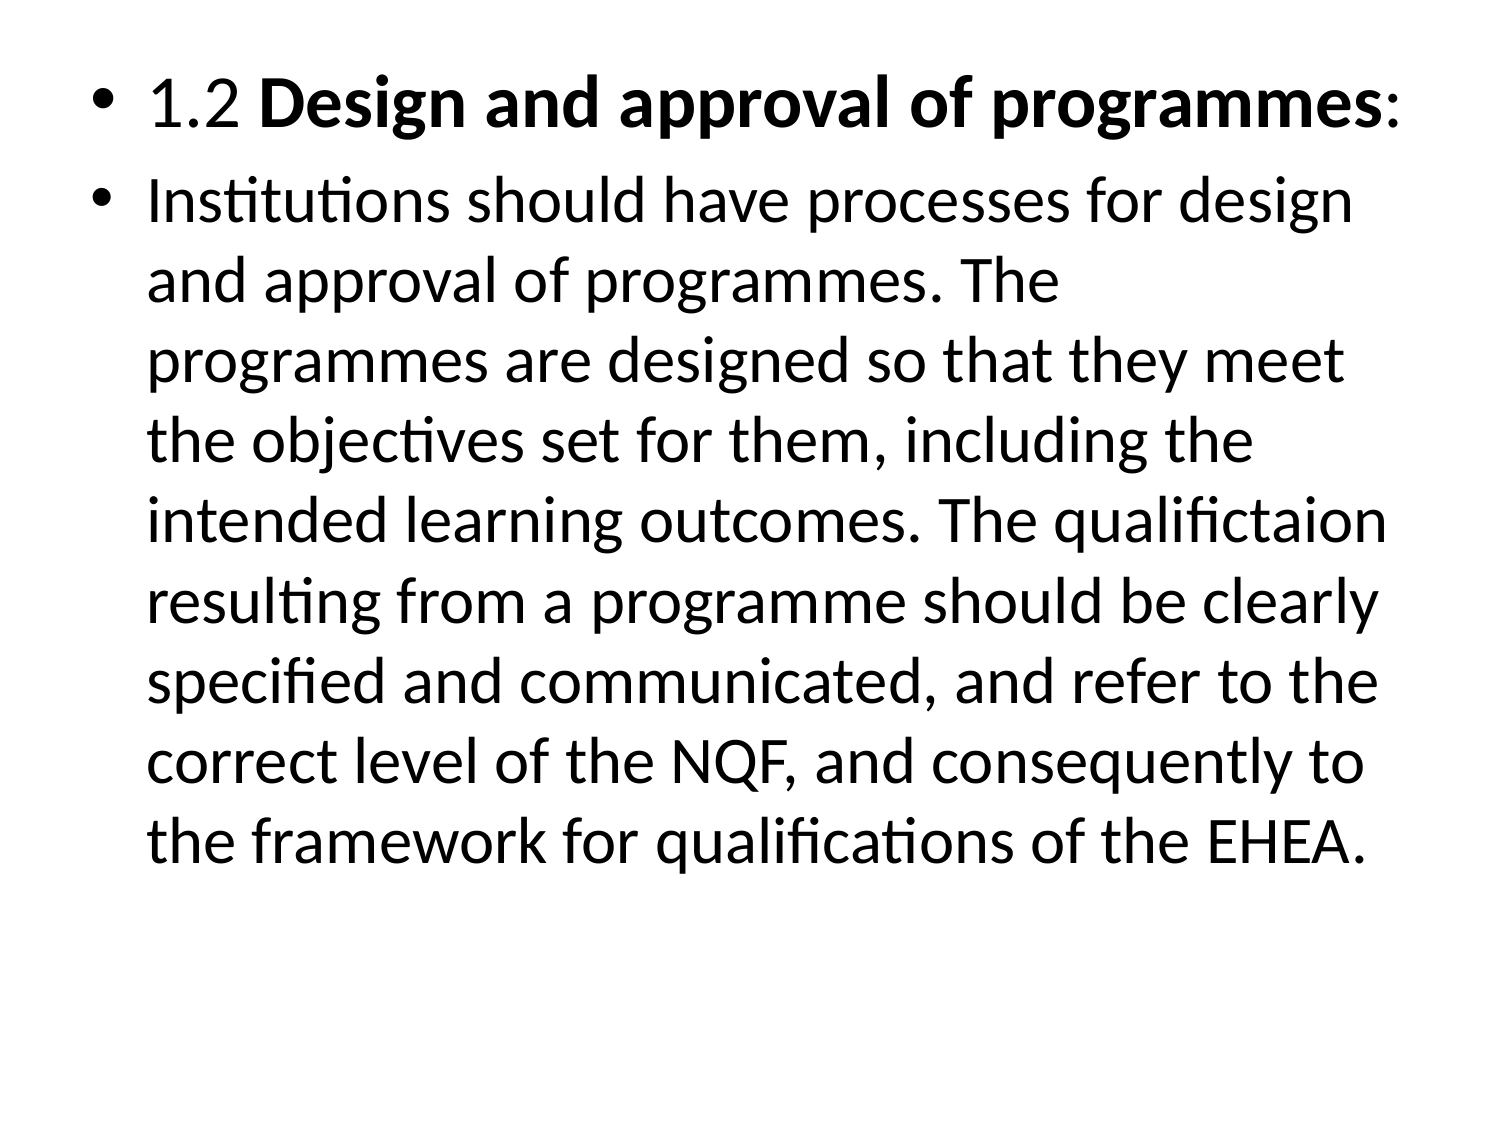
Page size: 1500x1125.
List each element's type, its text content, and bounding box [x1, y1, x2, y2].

list 1.2 Design and approval of programmes: Institutions should have processes for design and approval of programmes. The programmes are designed so that they meet the objectives set for them, including the intended learning outcomes. The qualifictaion resulting from a programme should be clearly specified and communicated, and refer to the correct level of the NQF, and consequently to the framework for qualifications of the EHEA. [75, 45, 1425, 1005]
